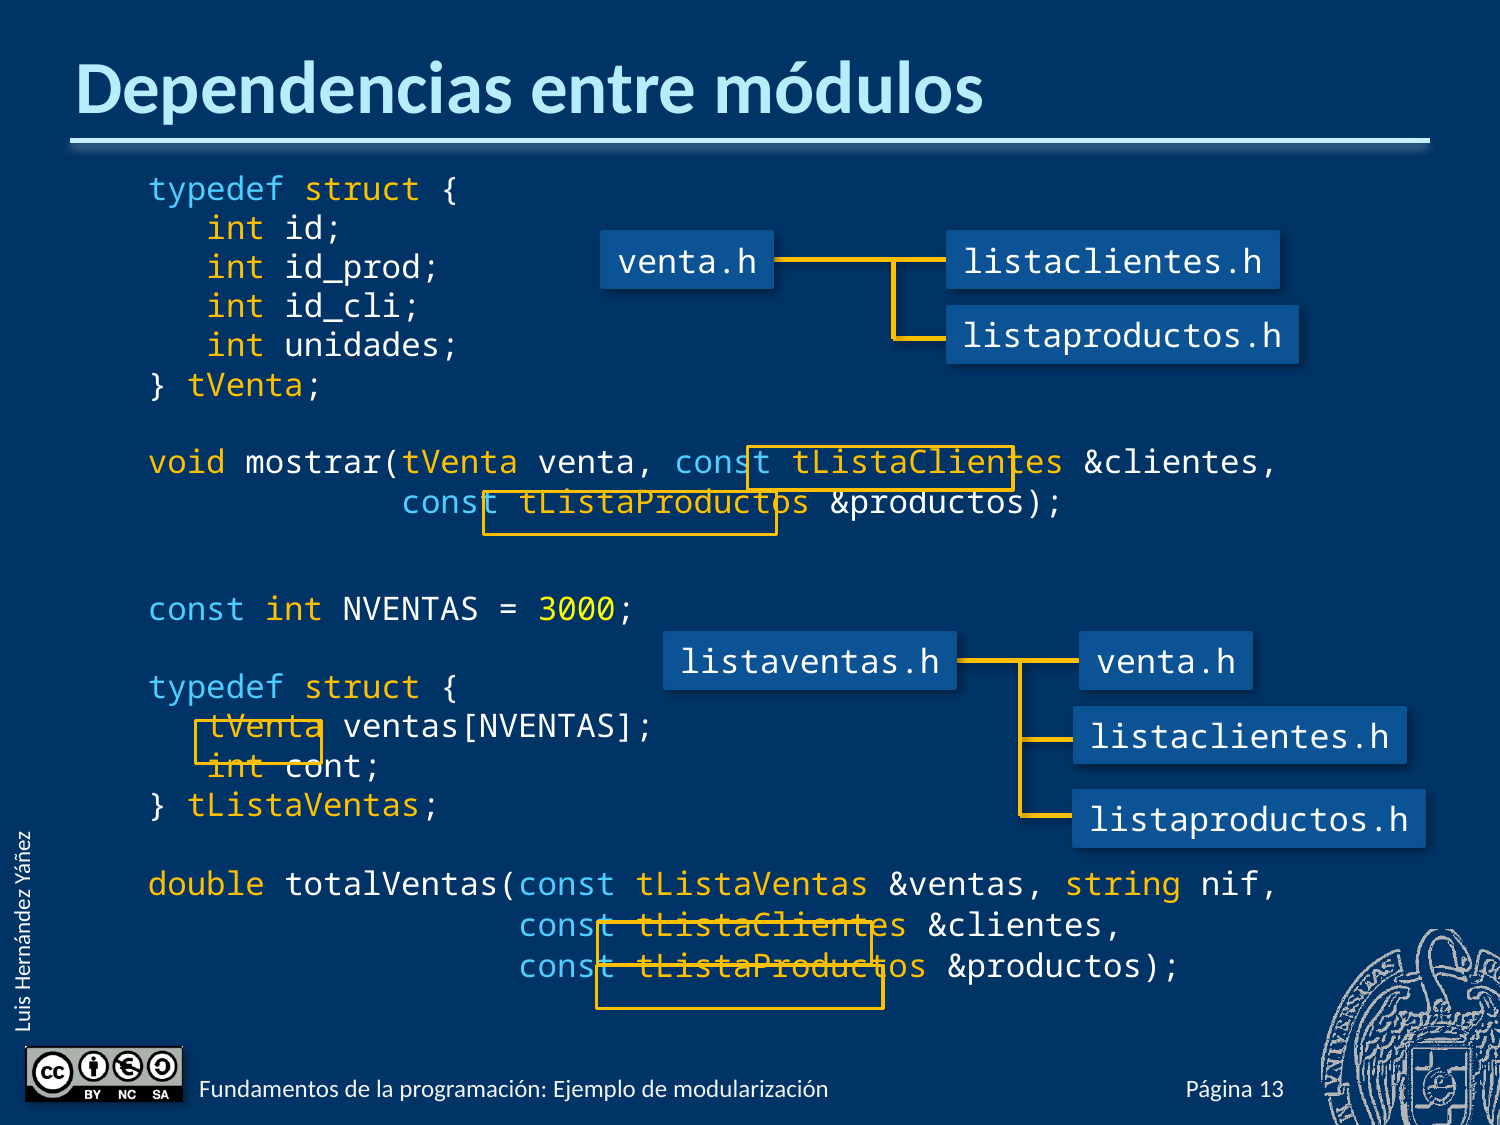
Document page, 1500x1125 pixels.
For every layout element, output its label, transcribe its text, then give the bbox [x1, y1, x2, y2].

footer Fundamentos de la programación: Ejemplo de modularización [199, 1042, 1114, 1103]
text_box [674, 633, 1412, 847]
text_box [195, 719, 322, 764]
text_box [747, 446, 1014, 491]
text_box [607, 232, 1286, 363]
list typedef struct { int id; int id_prod; int id_cli; int unidades; } tVenta; void mostrar(tVenta venta, const tListaClientes &clientes, const tListaProductos &productos); const int NVENTAS = 3000; typedef struct { tVenta ventas[NVENTAS]; int cont; } tListaVentas; double totalVentas(const tListaVentas &ventas, string nif, const tListaClientes &clientes, const tListaProductos &productos); [75, 160, 1447, 1000]
picture [25, 1046, 183, 1102]
text_box [597, 921, 872, 964]
text_box [596, 964, 884, 1009]
slide_number Página 844 [1136, 1042, 1285, 1103]
title Dependencias entre módulos [75, 46, 1425, 129]
text_box [483, 491, 778, 536]
picture [1321, 929, 1500, 1125]
